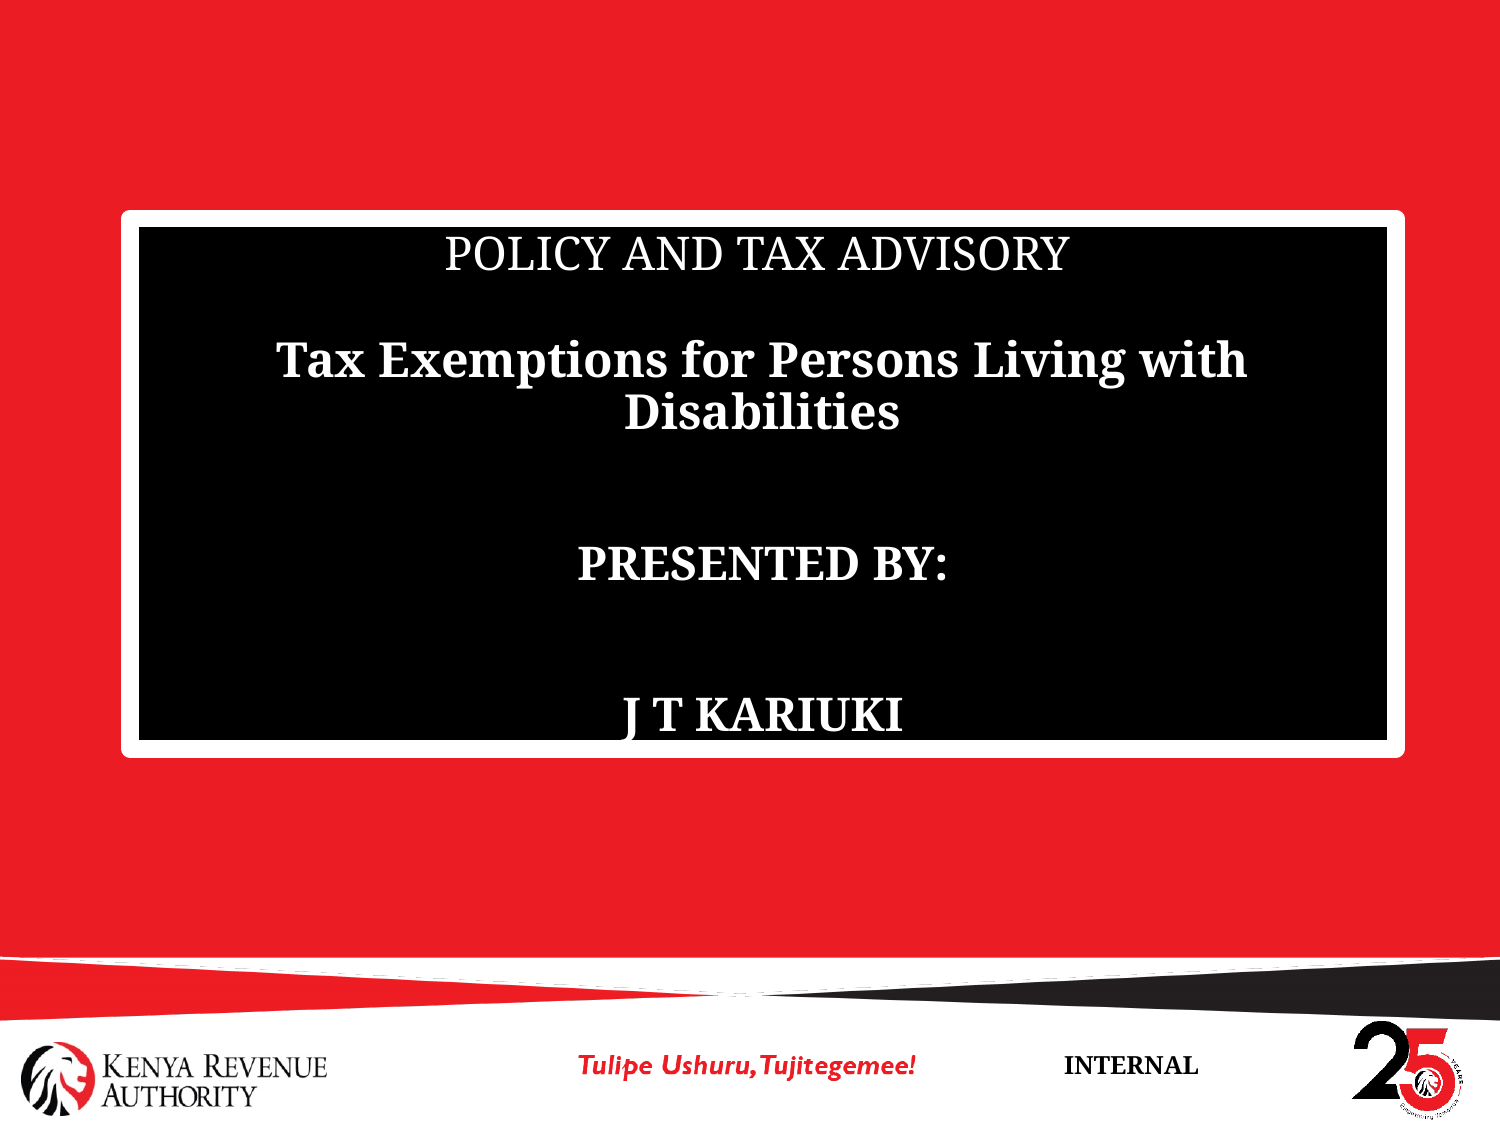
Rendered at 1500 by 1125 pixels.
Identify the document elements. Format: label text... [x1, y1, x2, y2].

text_box POLICY AND TAX ADVISORY Tax Exemptions for Persons Living with Disabilities TAXATION OVERVIEW PRESENTED BY: J T KARIUKI [130, 218, 1396, 749]
picture [576, 985, 916, 1125]
picture [21, 1042, 327, 1116]
picture [1347, 1015, 1470, 1124]
